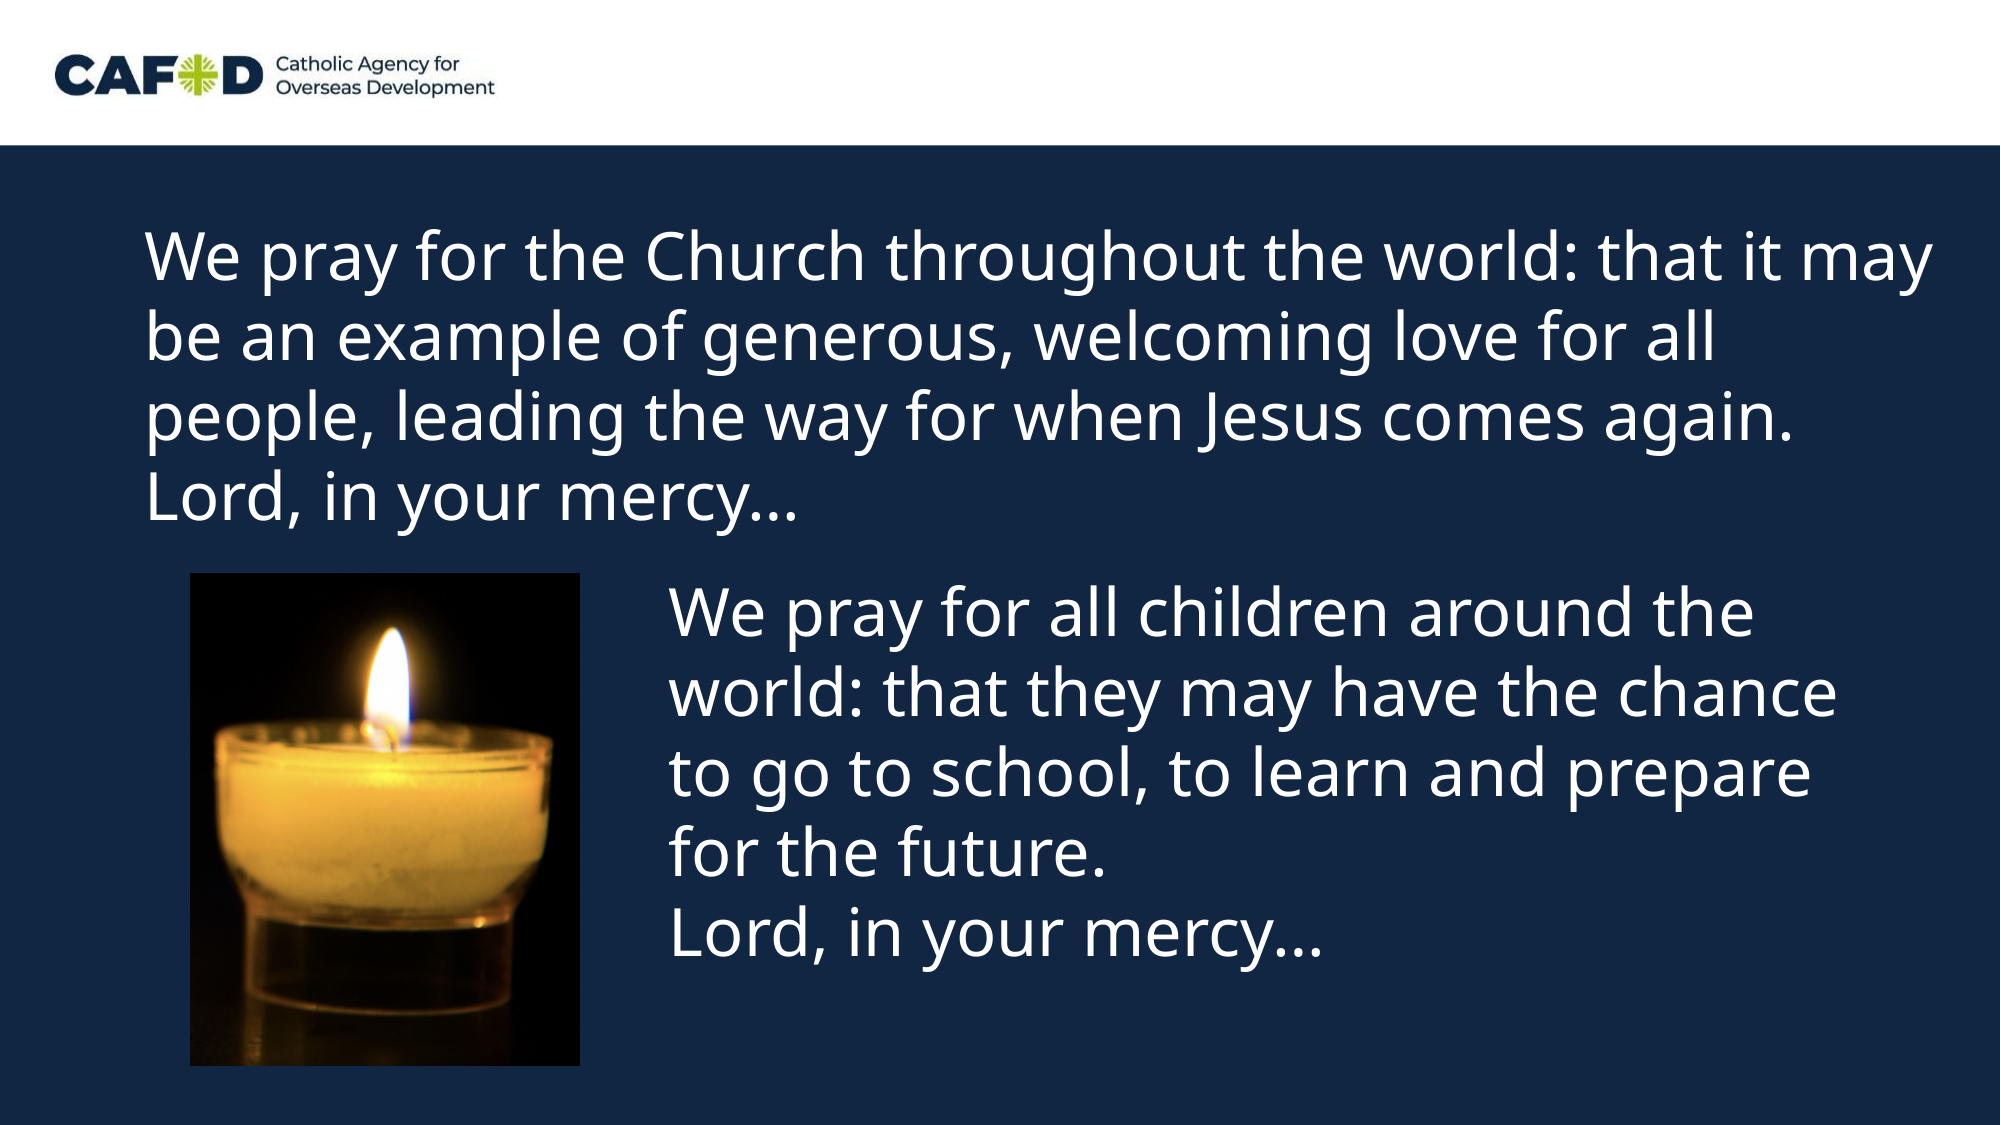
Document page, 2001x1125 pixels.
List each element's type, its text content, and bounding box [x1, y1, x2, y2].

text_box We pray for all children around the world: that they may have the chance to go to school, to learn and prepare for the future. Lord, in your mercy… [653, 562, 1910, 1058]
picture [190, 573, 580, 1066]
picture [53, 53, 498, 99]
text_box We pray for the Church throughout the world: that it may be an example of generous, welcoming love for all people, leading the way for when Jesus comes again. Lord, in your mercy… [129, 206, 1977, 541]
